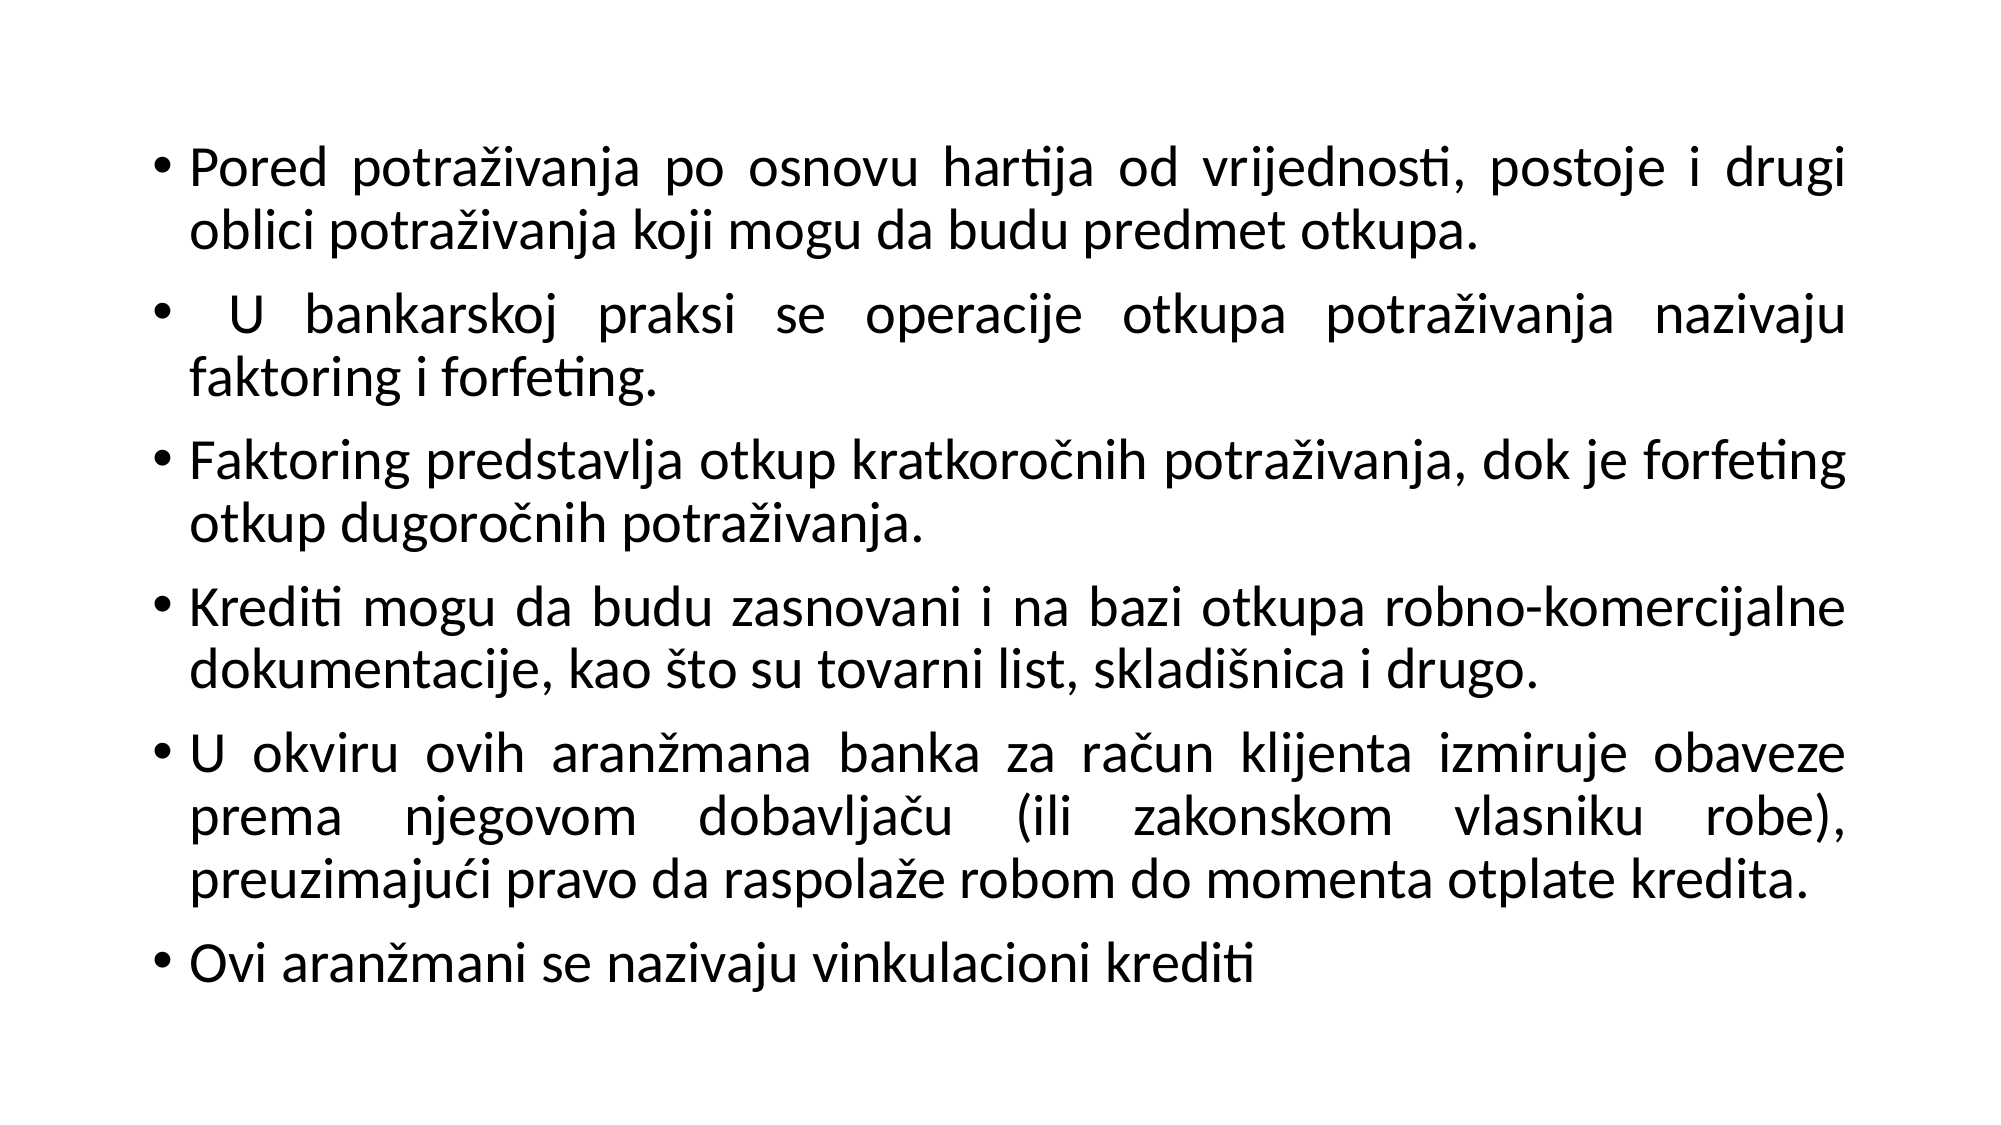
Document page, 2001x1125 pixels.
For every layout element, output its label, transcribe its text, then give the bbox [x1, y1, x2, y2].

list Pored potraživanja po osnovu hartija od vrijednosti, postoje i drugi oblici potraživanja koji mogu da budu predmet otkupa. U bankarskoj praksi se operacije otkupa potraživanja nazivaju faktoring i forfeting. Faktoring predstavlja otkup kratkoročnih potraživanja, dok je forfeting otkup dugoročnih potraživanja. Krediti mogu da budu zasnovani i na bazi otkupa robno-komercijalne dokumentacije, kao što su tovarni list, skladišnica i drugo. U okviru ovih aranžmana banka za račun klijenta izmiruje obaveze prema njegovom dobavljaču (ili zakonskom vlasniku robe), preuzimajući pravo da raspolaže robom do momenta otplate kredita. Ovi aranžmani se nazivaju vinkulacioni krediti [137, 128, 1863, 1014]
